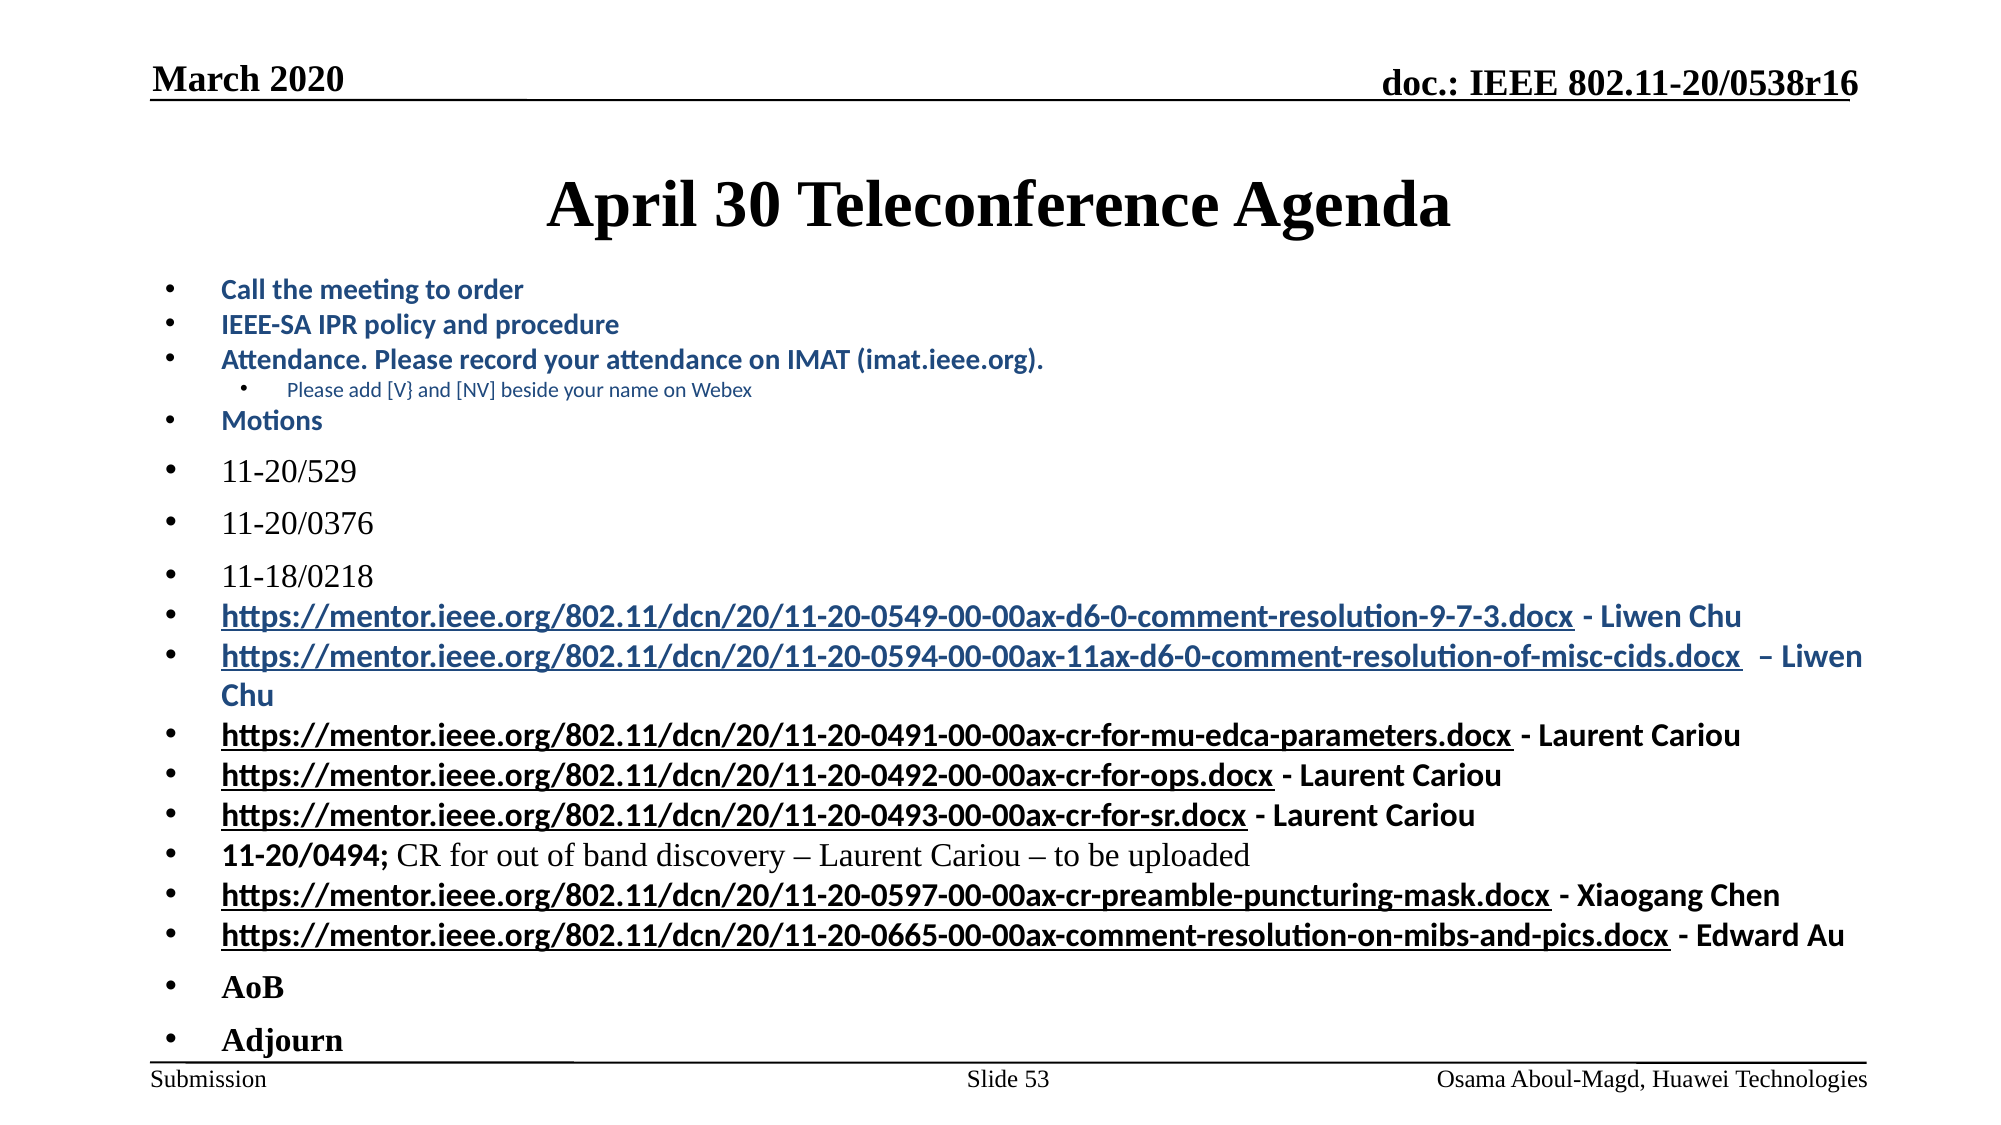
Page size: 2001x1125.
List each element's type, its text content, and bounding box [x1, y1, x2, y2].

slide_number Slide 53 [950, 1061, 1067, 1123]
footer Osama Aboul-Magd, Huawei Technologies [1171, 1061, 1869, 1093]
list Call the meeting to order IEEE-SA IPR policy and procedure Attendance. Please record your attendance on IMAT (imat.ieee.org). Please add [V} and [NV] beside your name on Webex Motions 11-20/529 11-20/0376 11-18/0218 https://mentor.ieee.org/802.11/dcn/20/11-20-0549-00-00ax-d6-0-comment-resolution-9-7-3.docx - Liwen Chu https://mentor.ieee.org/802.11/dcn/20/11-20-0594-00-00ax-11ax-d6-0-comment-resolution-of-misc-cids.docx – Liwen Chu https://mentor.ieee.org/802.11/dcn/20/11-20-0491-00-00ax-cr-for-mu-edca-parameters.docx - Laurent Cariou https://mentor.ieee.org/802.11/dcn/20/11-20-0492-00-00ax-cr-for-ops.docx - Laurent Cariou https://mentor.ieee.org/802.11/dcn/20/11-20-0493-00-00ax-cr-for-sr.docx - Laurent Cariou 11-20/0494; CR for out of band discovery – Laurent Cariou – to be uploaded https://mentor.ieee.org/802.11/dcn/20/11-20-0597-00-00ax-cr-preamble-puncturing-mask.docx - Xiaogang Chen https://mentor.ieee.org/802.11/dcn/20/11-20-0665-00-00ax-comment-resolution-on-mibs-and-pics.docx - Edward Au AoB Adjourn [149, 262, 1902, 1014]
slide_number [152, 54, 563, 100]
title April 30 Teleconference Agenda [149, 112, 1850, 262]
